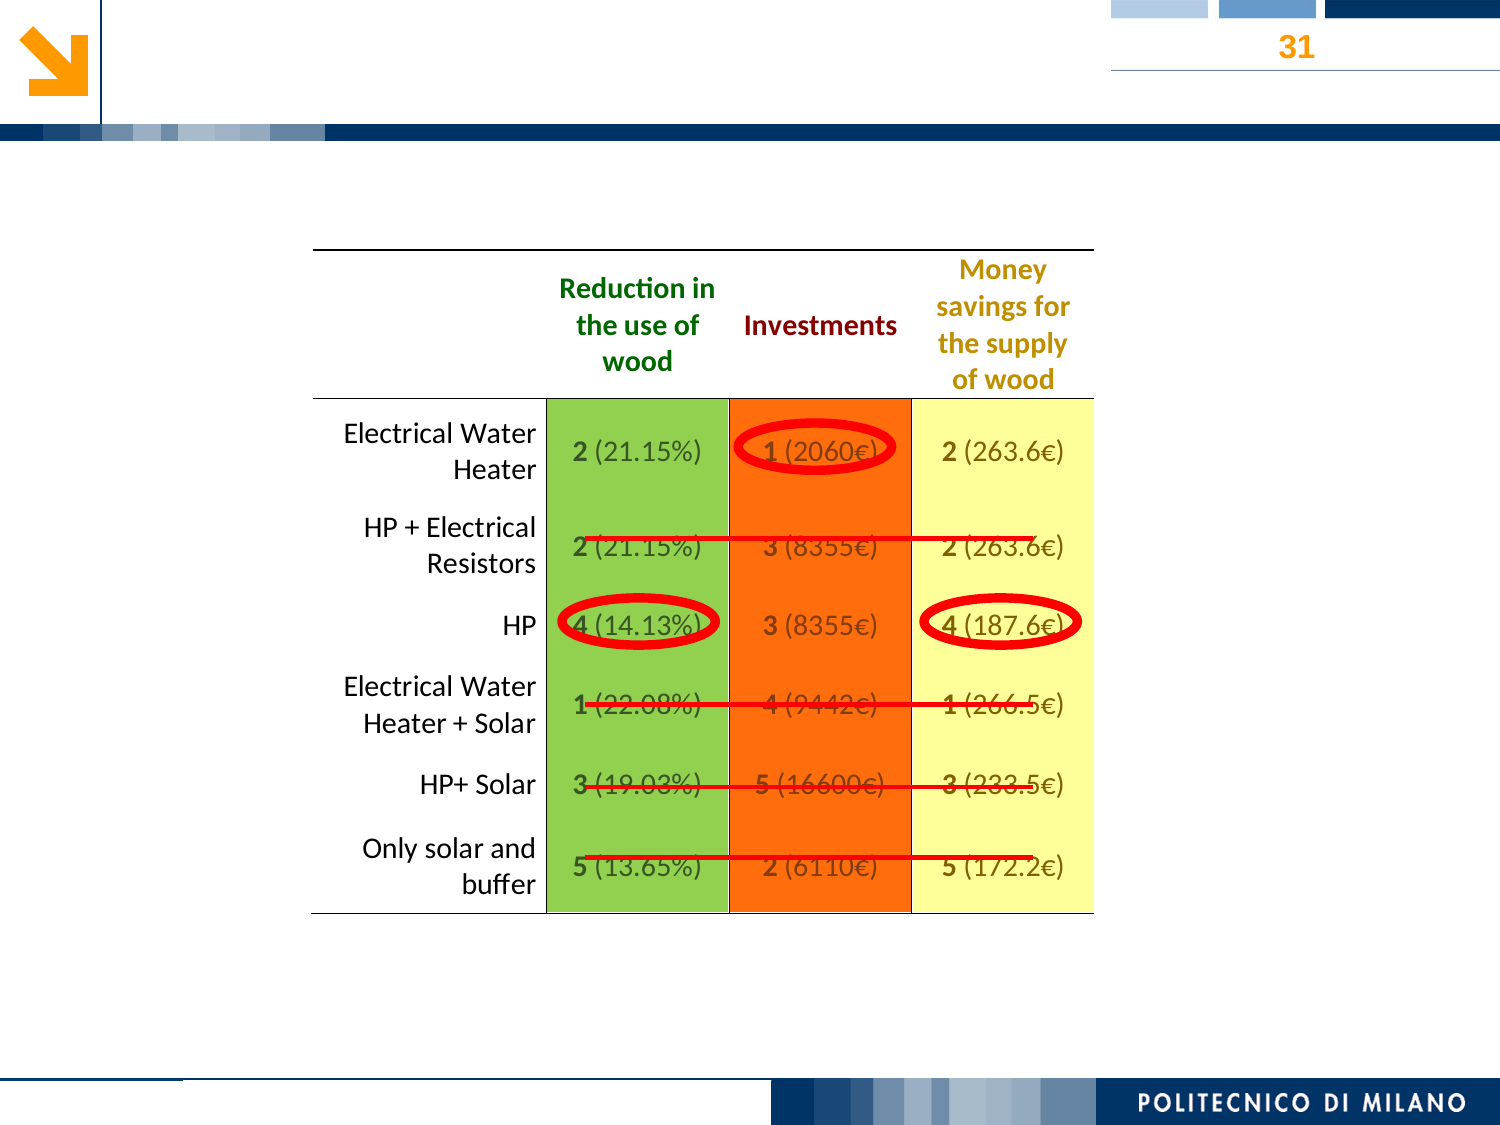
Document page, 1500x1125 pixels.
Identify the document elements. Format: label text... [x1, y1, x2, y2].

picture [0, 0, 1500, 141]
picture [0, 1074, 1500, 1125]
picture [121, 249, 1287, 994]
slide_number 31 [1274, 24, 1493, 66]
